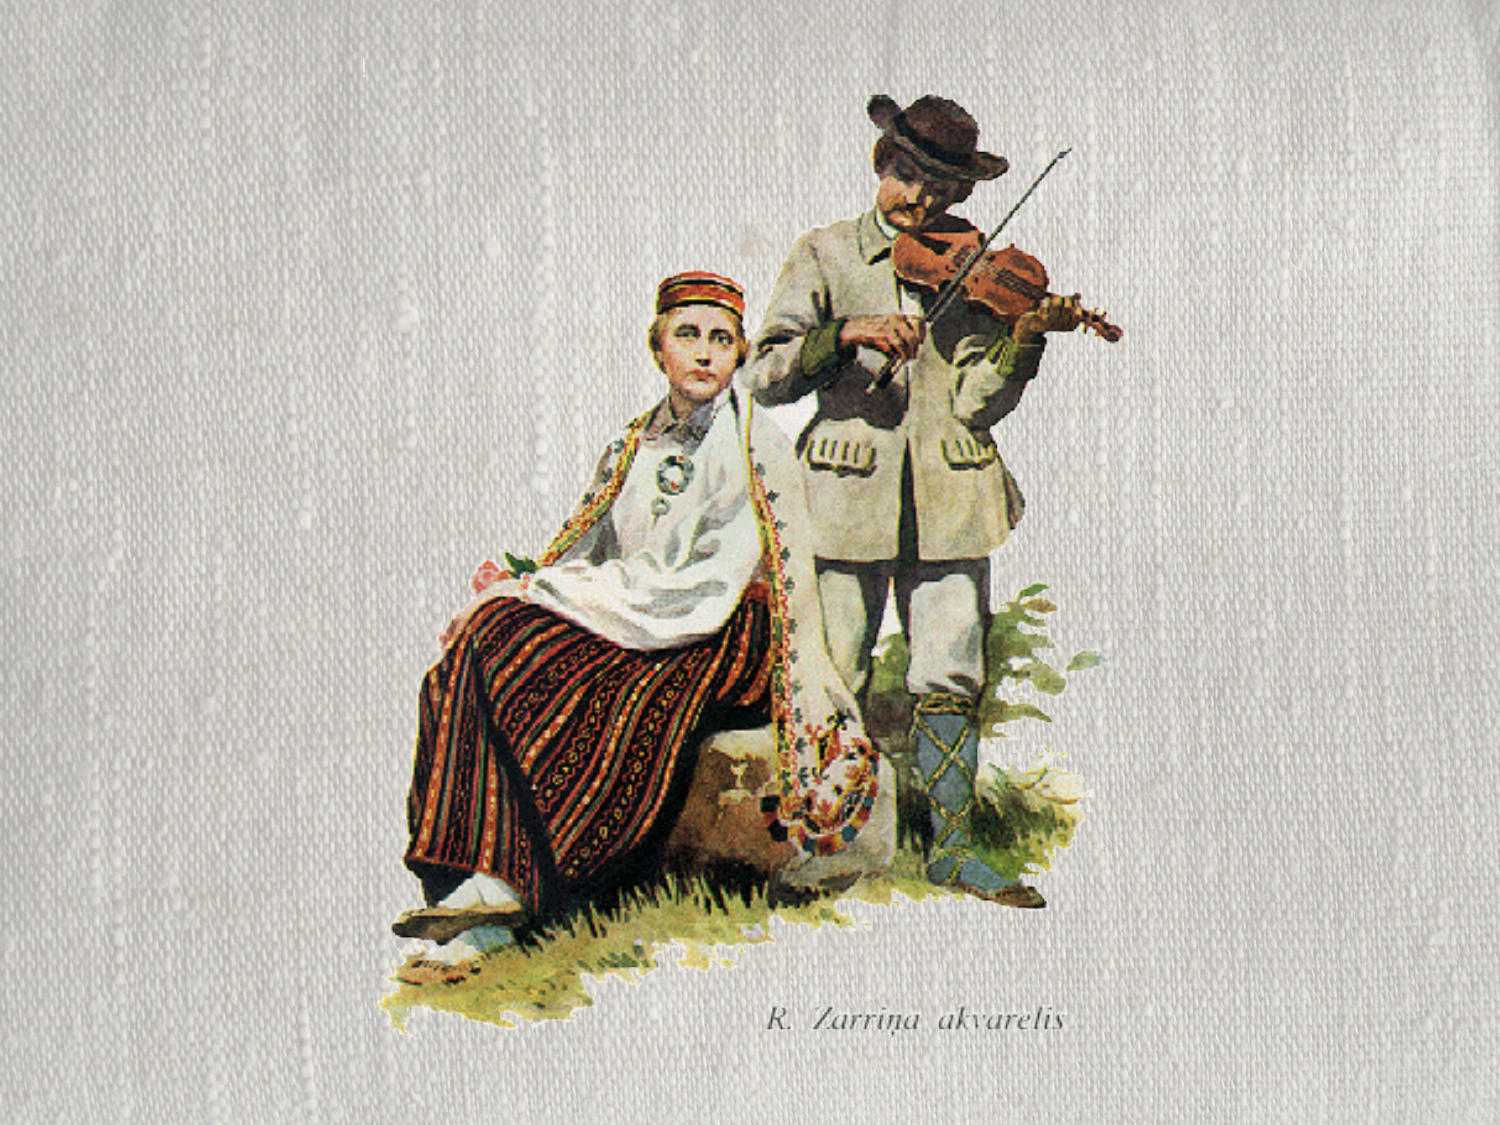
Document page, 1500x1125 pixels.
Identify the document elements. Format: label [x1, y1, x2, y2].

picture [363, 58, 1137, 1060]
